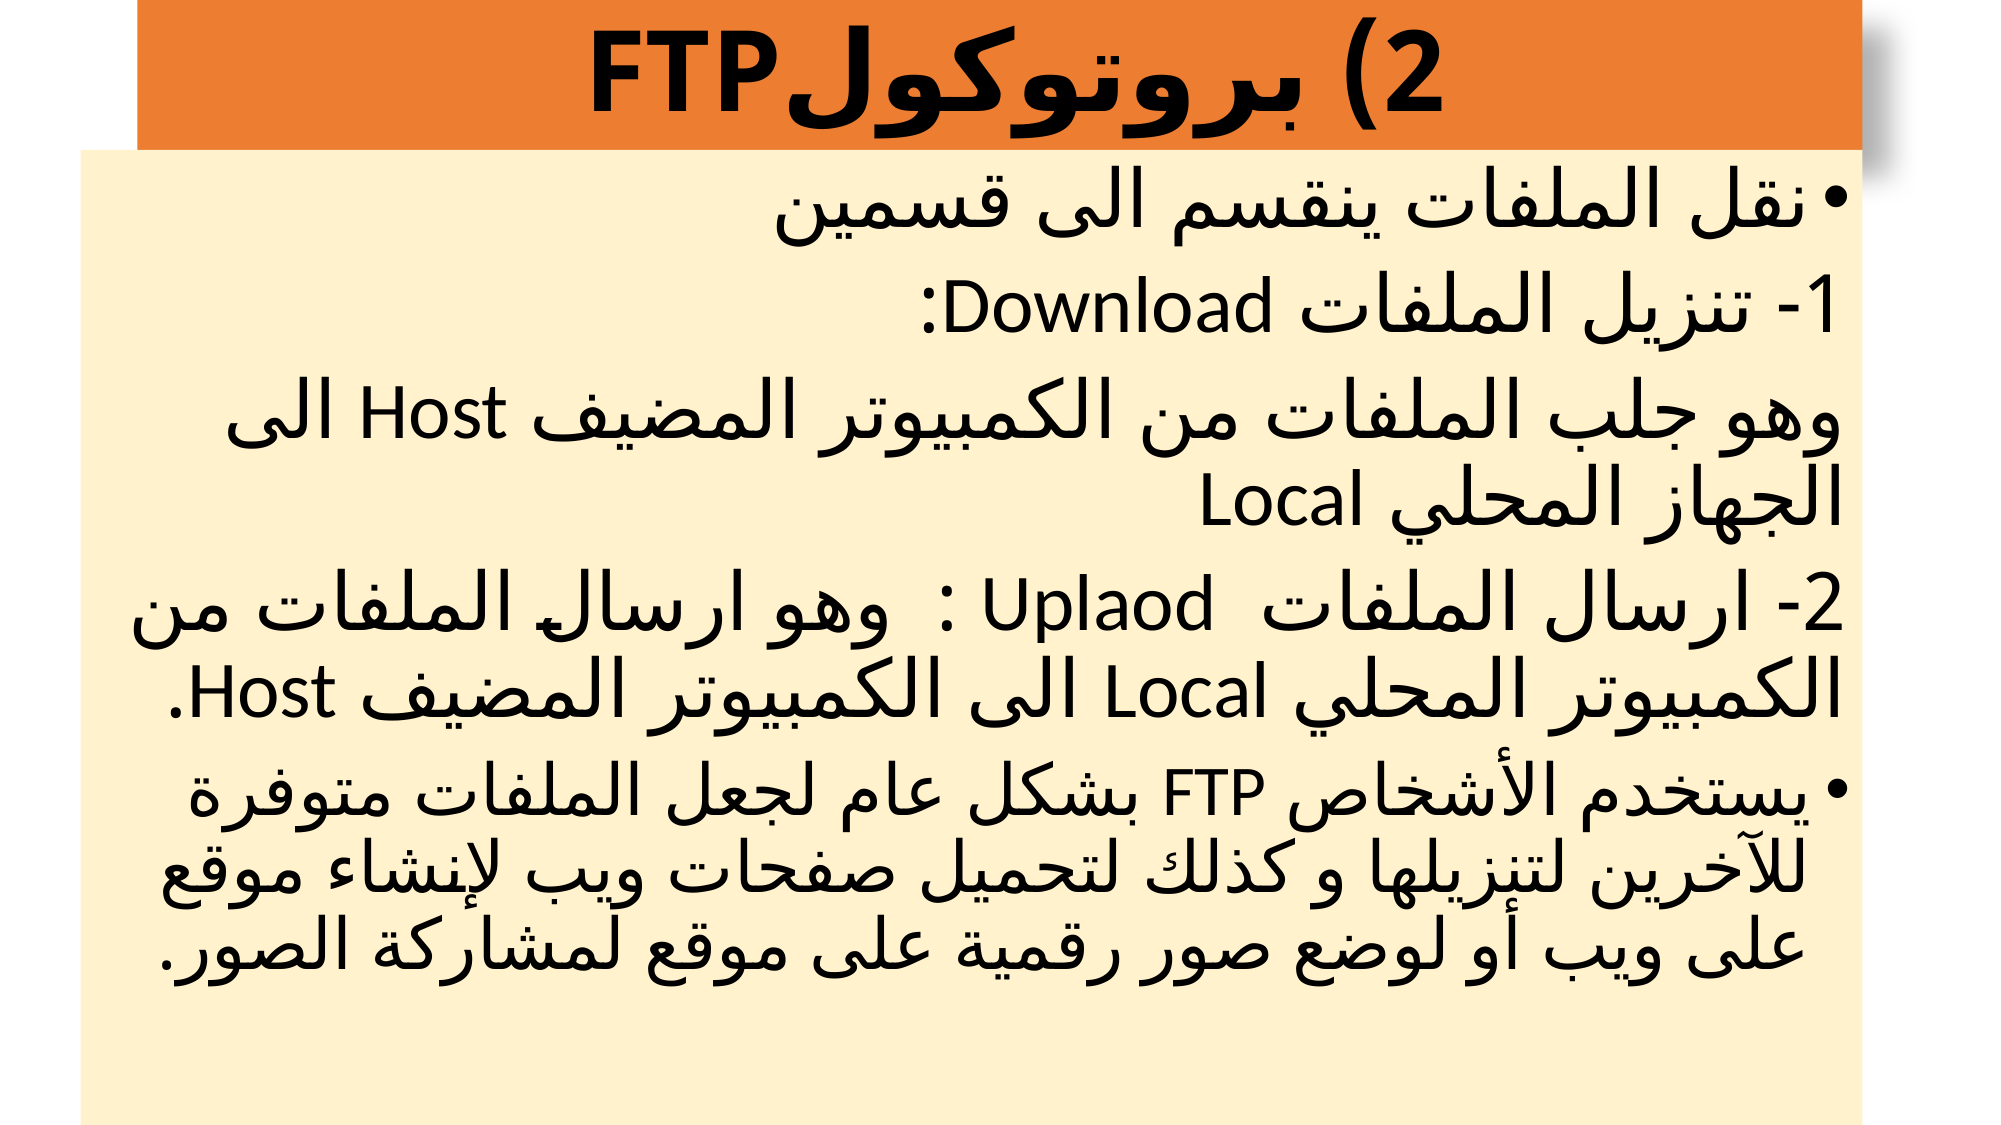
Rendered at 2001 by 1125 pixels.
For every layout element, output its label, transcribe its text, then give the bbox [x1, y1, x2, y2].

title 2) بروتوكولFTP [137, 0, 1863, 149]
list نقل الملفات ينقسم الى قسمين 1- تنزيل الملفات Download: وهو جلب الملفات من الكمبيوتر المضيف Host الى الجهاز المحلي Local 2- ارسال الملفات Uplaod : وهو ارسال الملفات من الكمبيوتر المحلي Local الى الكمبيوتر المضيف Host. يستخدم الأشخاص FTP بشكل عام لجعل الملفات متوفرة للآخرين لتنزيلها و كذلك لتحميل صفحات ويب لإنشاء موقع على ويب أو لوضع صور رقمية على موقع لمشاركة الصور. [80, 149, 1863, 1125]
